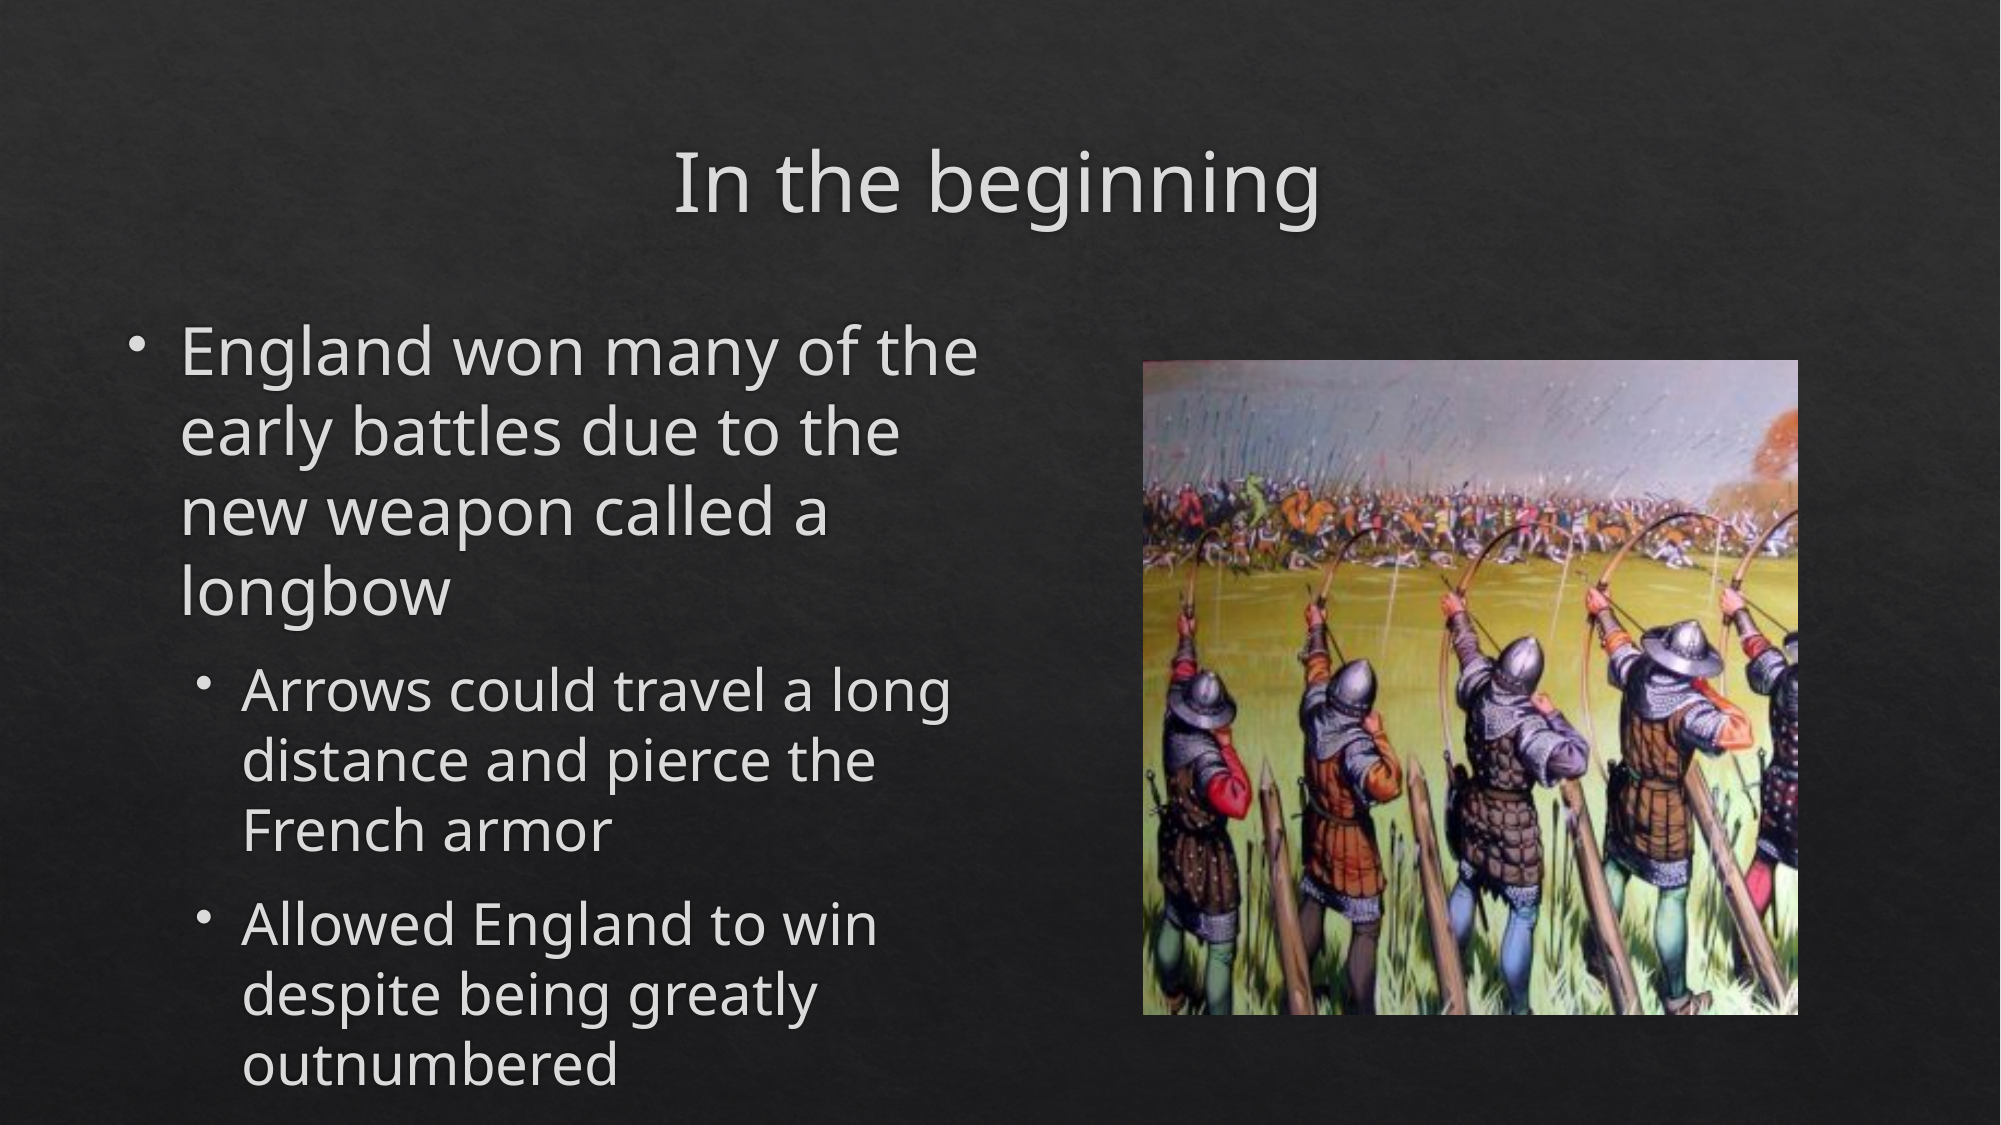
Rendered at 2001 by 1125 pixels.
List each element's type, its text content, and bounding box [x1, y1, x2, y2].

title In the beginning [149, 99, 1849, 260]
list England won many of the early battles due to the new weapon called a longbow Arrows could travel a long distance and pierce the French armor Allowed England to win despite being greatly outnumbered [108, 301, 1000, 1074]
picture [1142, 359, 1798, 1015]
